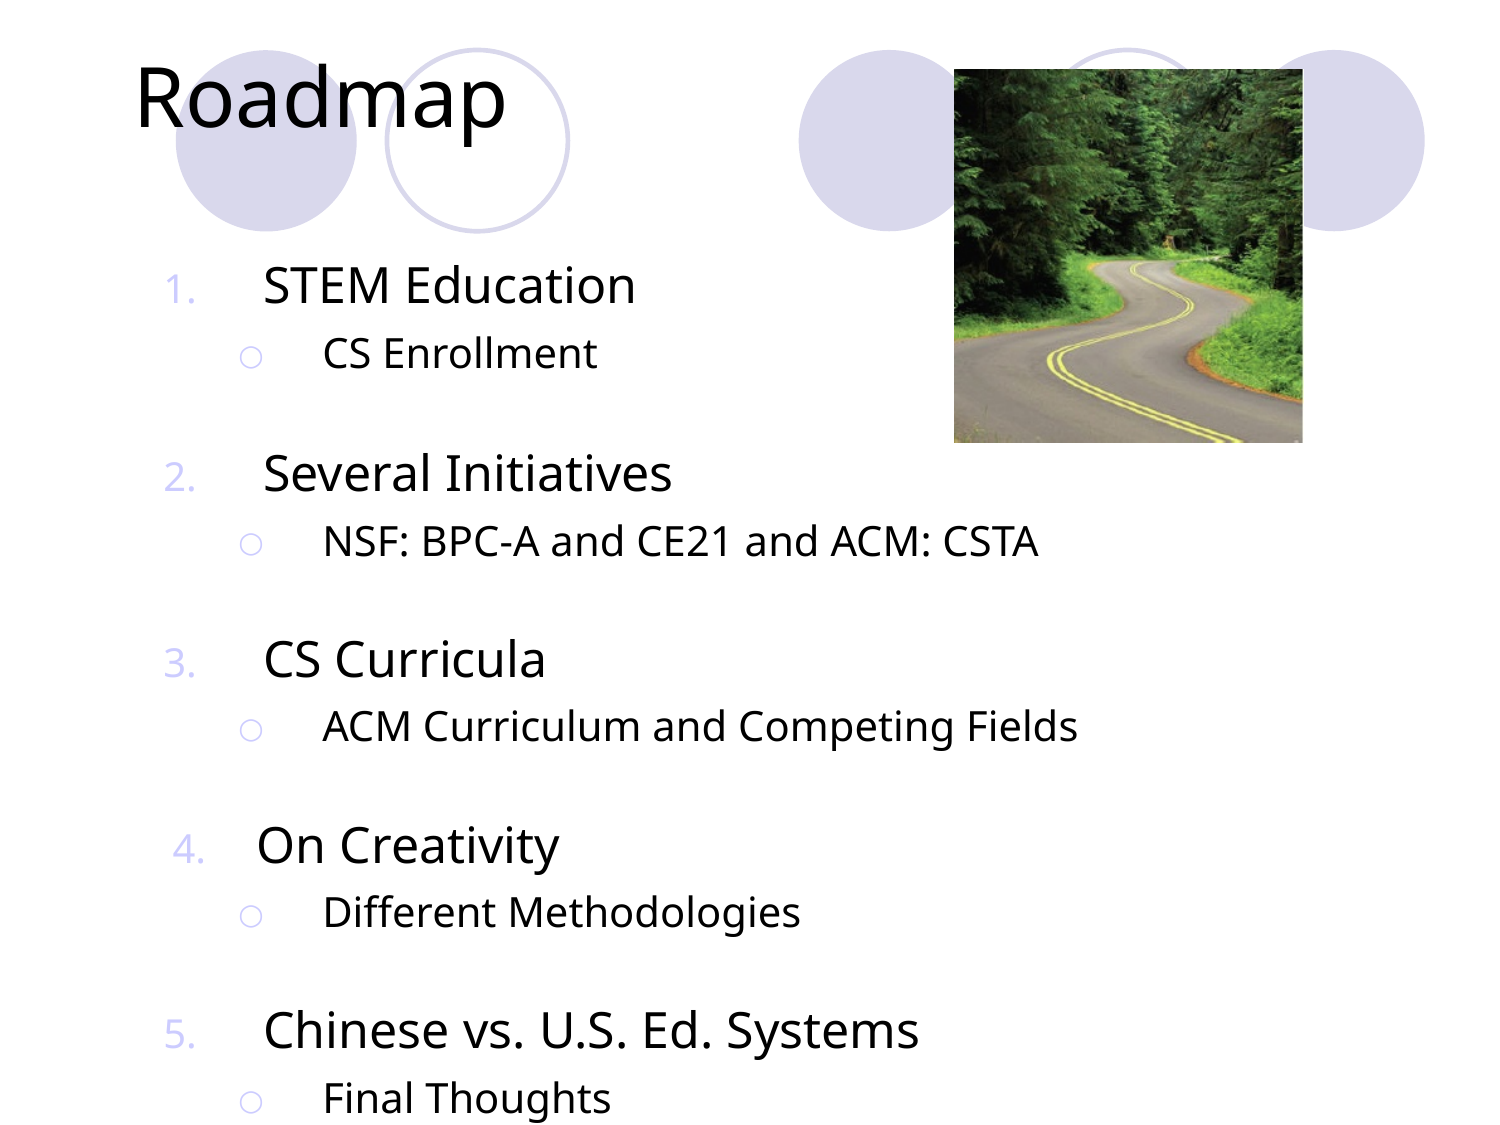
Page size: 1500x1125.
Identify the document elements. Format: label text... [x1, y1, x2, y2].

title Roadmap [75, 0, 1425, 188]
picture [954, 68, 1305, 443]
list STEM Education CS Enrollment Several Initiatives NSF: BPC-A and CE21 and ACM: CSTA CS Curricula ACM Curriculum and Competing Fields On Creativity Different Methodologies Chinese vs. U.S. Ed. Systems Final Thoughts [148, 173, 1286, 1111]
